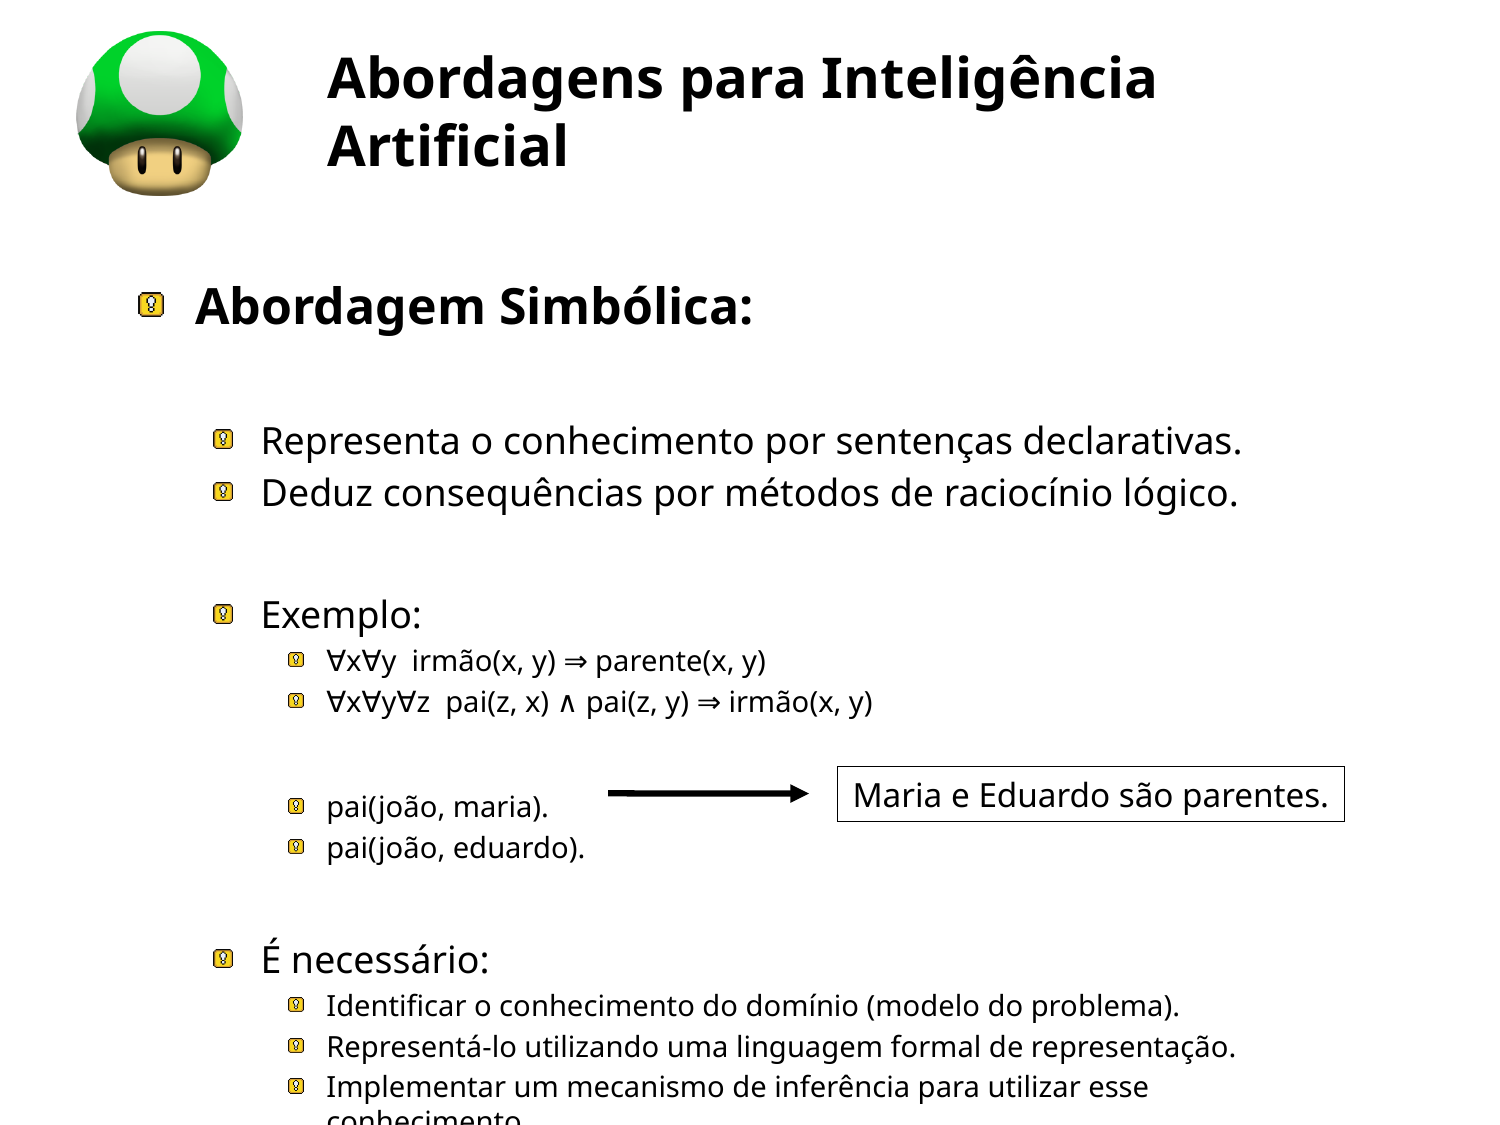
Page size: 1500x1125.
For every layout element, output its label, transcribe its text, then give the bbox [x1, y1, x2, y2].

list Abordagem Simbólica: Representa o conhecimento por sentenças declarativas. Deduz consequências por métodos de raciocínio lógico. Exemplo: ∀x∀y irmão(x, y) ⇒ parente(x, y) ∀x∀y∀z pai(z, x) ∧ pai(z, y) ⇒ irmão(x, y) pai(joão, maria). pai(joão, eduardo). É necessário: Identificar o conhecimento do domínio (modelo do problema). Representá-lo utilizando uma linguagem formal de representação. Implementar um mecanismo de inferência para utilizar esse conhecimento. [123, 267, 1365, 941]
picture [213, 482, 233, 501]
picture [76, 30, 243, 197]
picture [213, 604, 233, 624]
text_box Maria e Eduardo são parentes. [837, 766, 1345, 822]
picture [288, 1038, 304, 1053]
picture [213, 429, 233, 449]
picture [288, 693, 304, 708]
title Abordagens para Inteligência Artificial [312, 37, 1426, 183]
picture [288, 839, 304, 854]
picture [288, 652, 304, 667]
picture [138, 292, 164, 317]
picture [213, 949, 233, 968]
picture [288, 1078, 304, 1094]
picture [288, 997, 304, 1012]
picture [288, 798, 304, 814]
